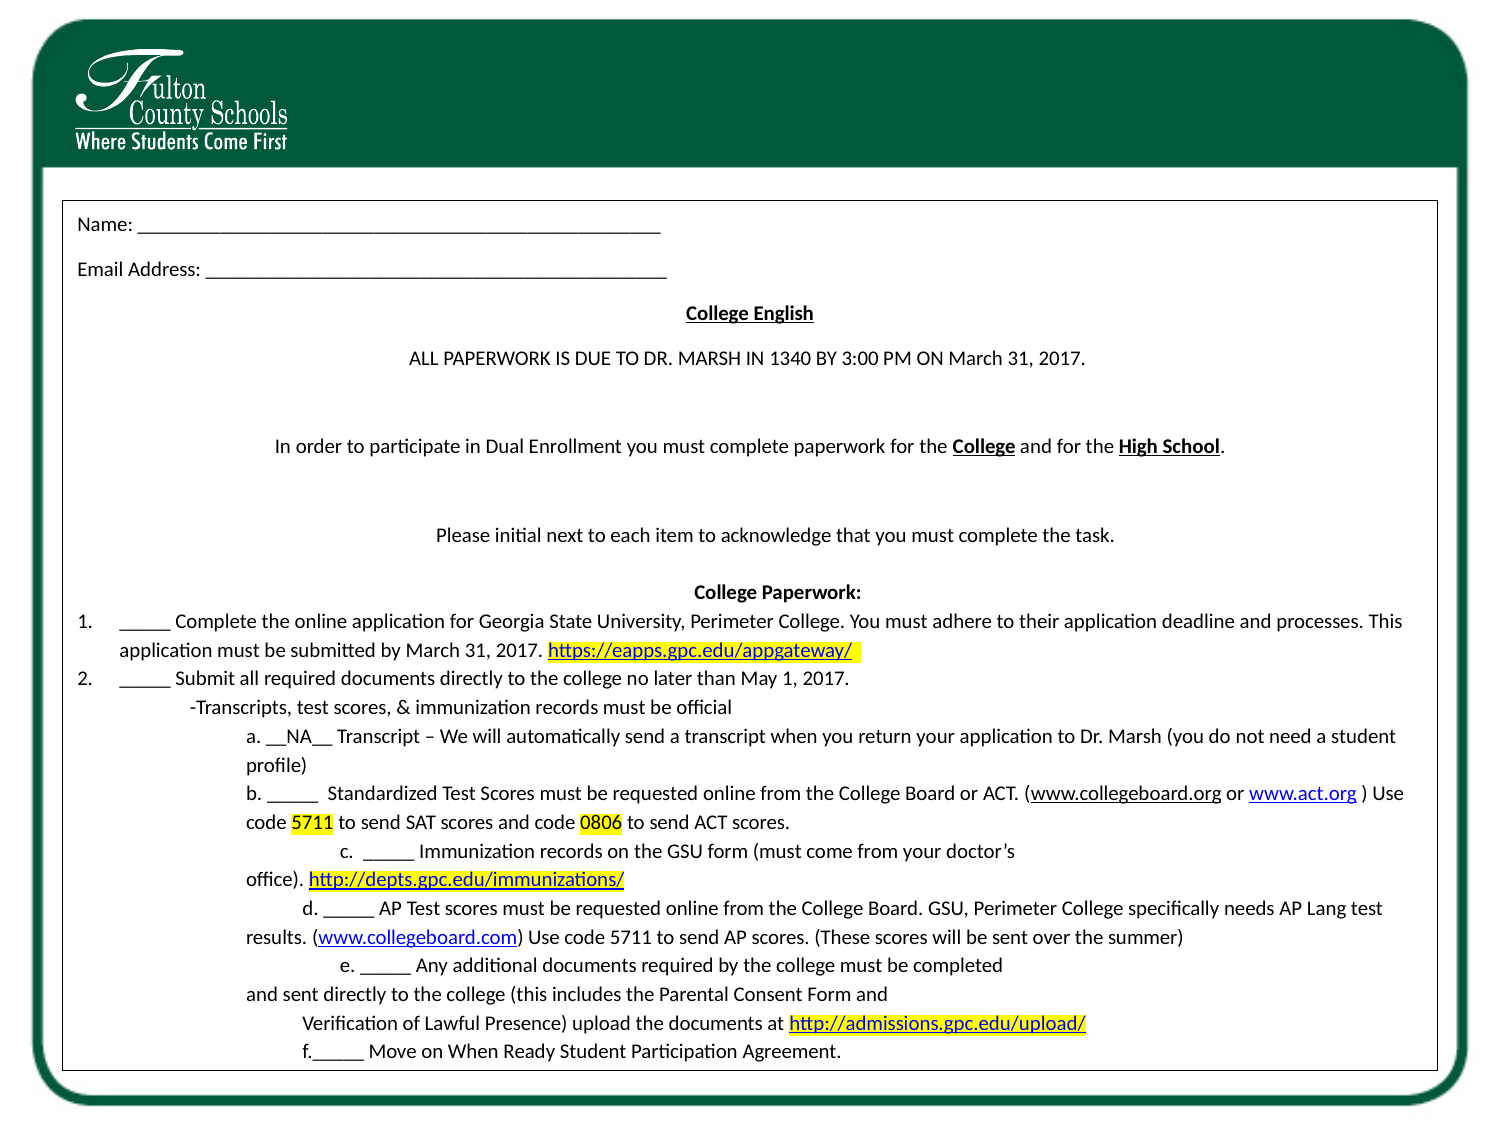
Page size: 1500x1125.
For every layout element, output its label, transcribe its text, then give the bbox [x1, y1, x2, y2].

picture [0, 0, 1500, 1125]
text_box Name: ___________________________________________________ Email Address: _____________________________________________ College English ALL PAPERWORK IS DUE TO DR. MARSH IN 1340 BY 3:00 PM ON March 31, 2017. In order to participate in Dual Enrollment you must complete paperwork for the College and for the High School. Please initial next to each item to acknowledge that you must complete the task. College Paperwork: _____ Complete the online application for Georgia State University, Perimeter College. You must adhere to their application deadline and processes. This application must be submitted by March 31, 2017. https://eapps.gpc.edu/appgateway/ _____ Submit all required documents directly to the college no later than May 1, 2017. -Transcripts, test scores, & immunization records must be official a. __NA__ Transcript – We will automatically send a transcript when you return your application to Dr. Marsh (you do not need a student profile) b. _____ Standardized Test Scores must be requested online from the College Board or ACT. (www.collegeboard.org or www.act.org ) Use code 5711 to send SAT scores and code 0806 to send ACT scores. c. _____ Immunization records on the GSU form (must come from your doctor’s office). http://depts.gpc.edu/immunizations/ d. _____ AP Test scores must be requested online from the College Board. GSU, Perimeter College specifically needs AP Lang test results. (www.collegeboard.com) Use code 5711 to send AP scores. (These scores will be sent over the summer) e. _____ Any additional documents required by the college must be completed and sent directly to the college (this includes the Parental Consent Form and Verification of Lawful Presence) upload the documents at http://admissions.gpc.edu/upload/ f._____ Move on When Ready Student Participation Agreement. [62, 200, 1438, 1071]
